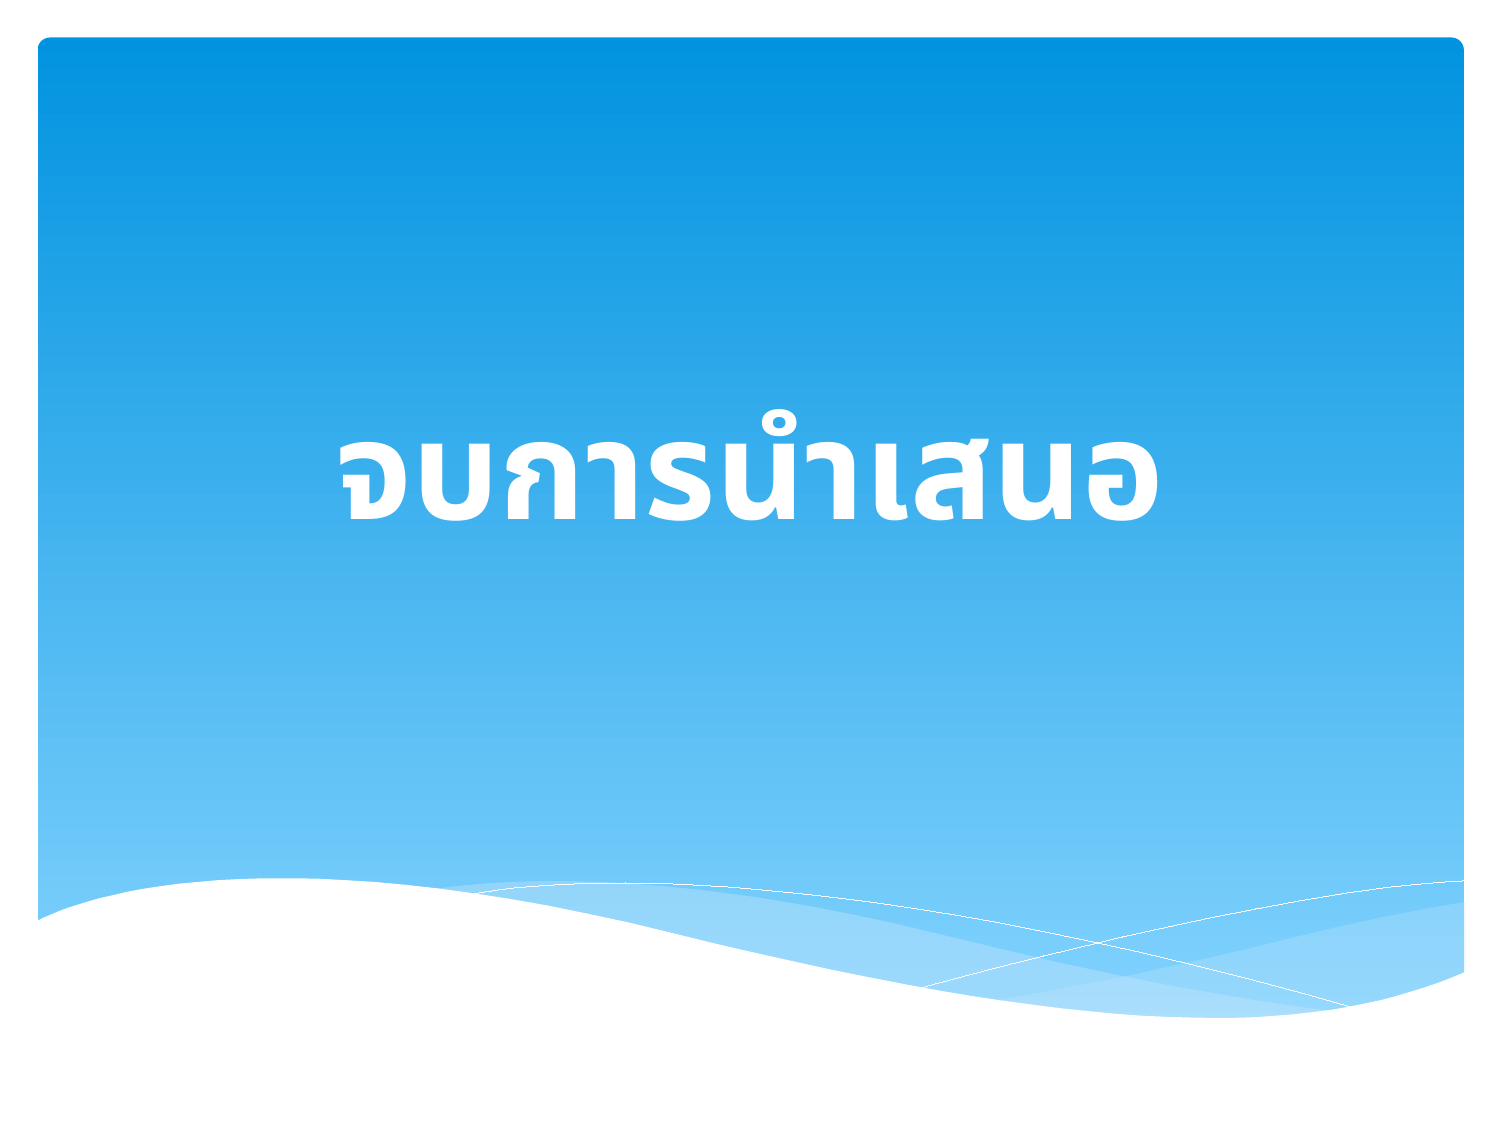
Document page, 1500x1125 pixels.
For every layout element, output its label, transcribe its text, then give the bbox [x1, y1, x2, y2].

title จบการนำเสนอ [112, 262, 1388, 555]
